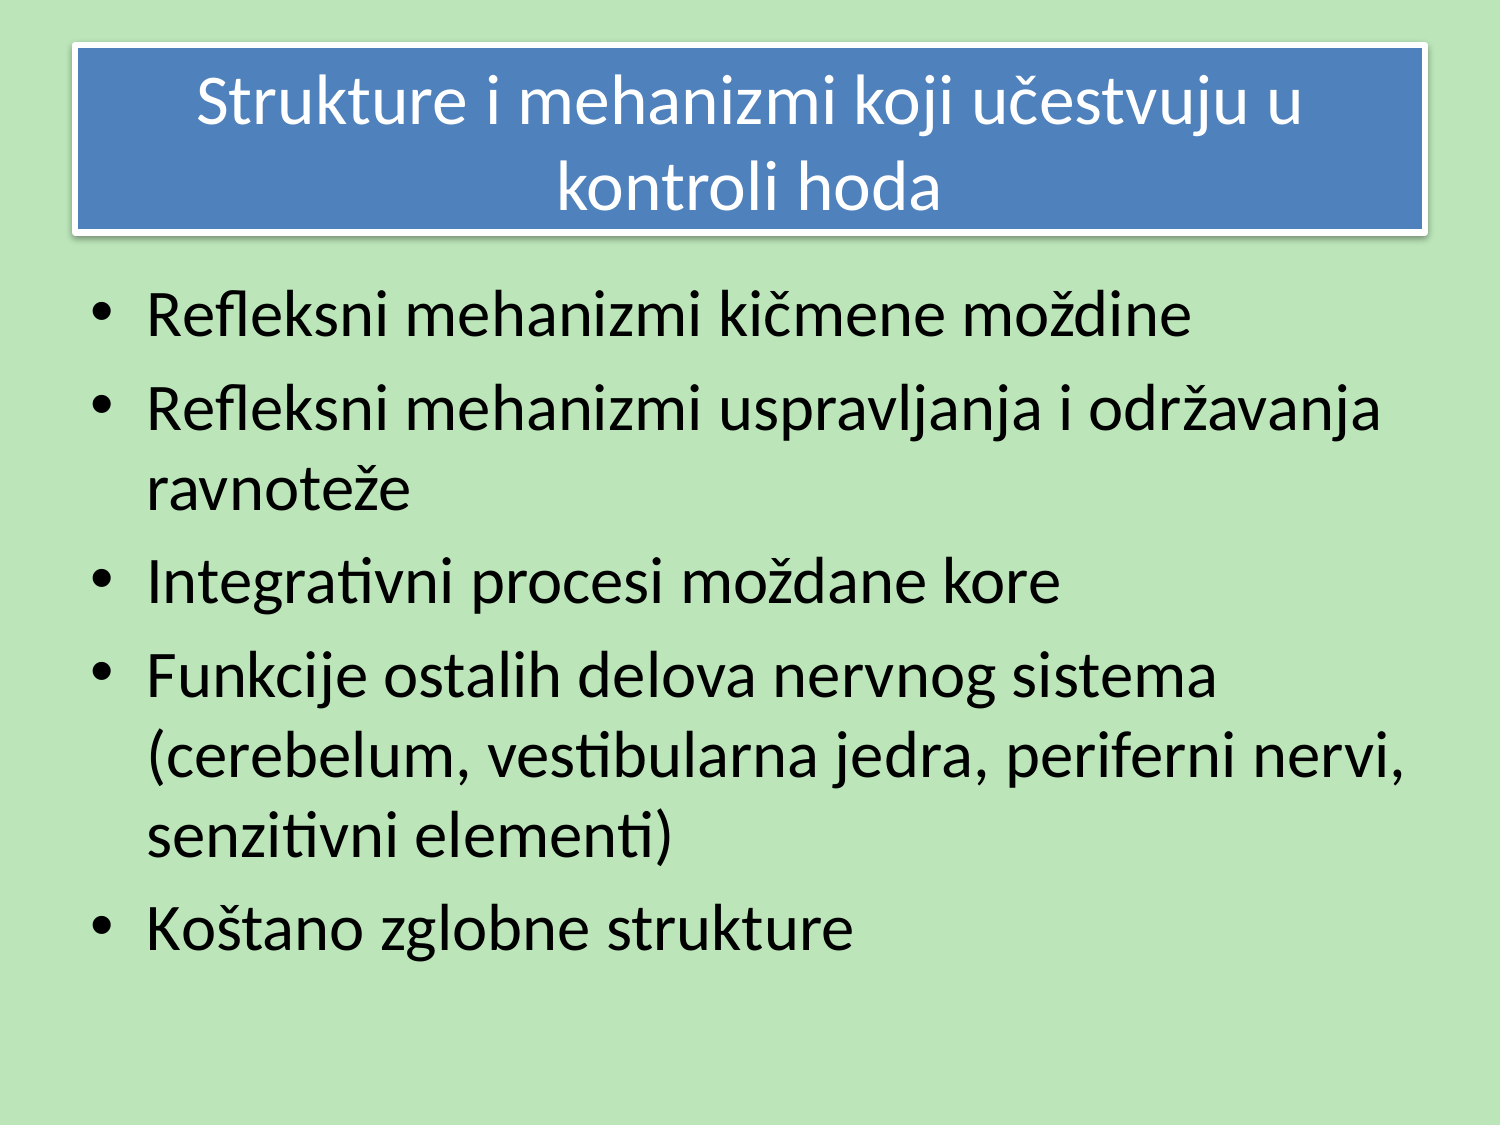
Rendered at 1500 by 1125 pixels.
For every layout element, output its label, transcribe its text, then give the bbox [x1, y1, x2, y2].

title Strukture i mehanizmi koji učestvuju u kontroli hoda [72, 42, 1428, 236]
list Refleksni mehanizmi kičmene moždine Refleksni mehanizmi uspravljanja i održavanja ravnoteže Integrativni procesi moždane kore Funkcije ostalih delova nervnog sistema (cerebelum, vestibularna jedra, periferni nervi, senzitivni elementi) Koštano zglobne strukture [75, 262, 1425, 1005]
